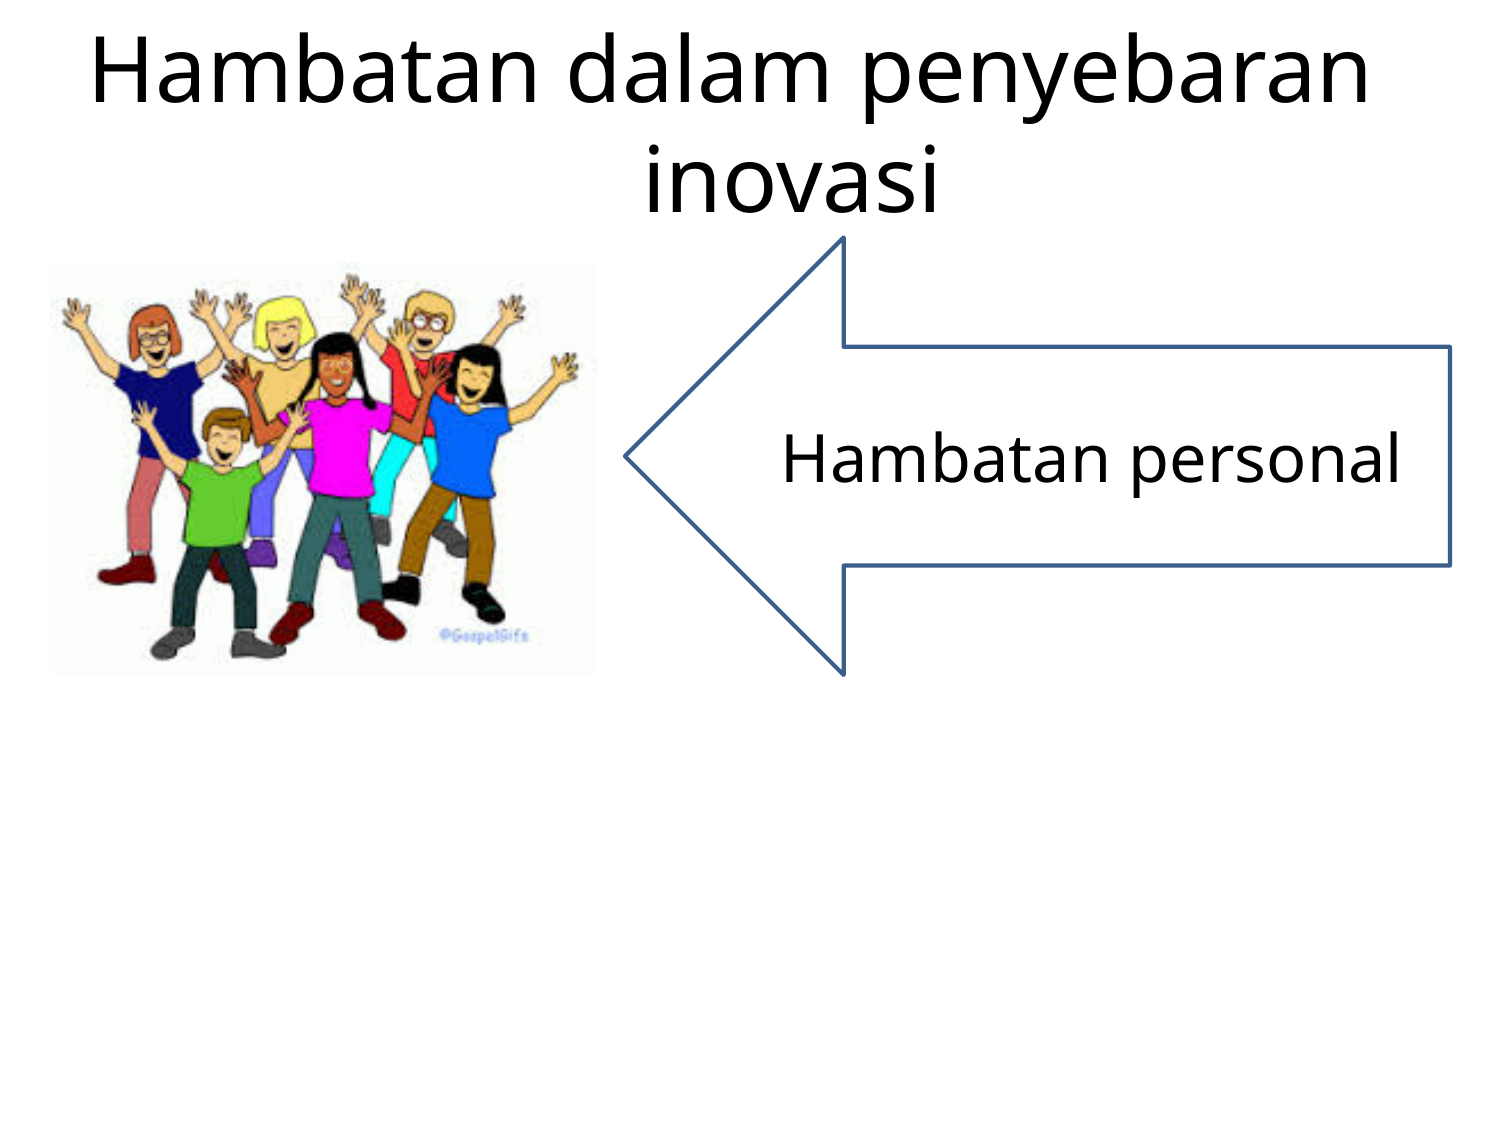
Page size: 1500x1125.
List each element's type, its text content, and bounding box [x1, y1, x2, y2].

text_box Hambatan dalam penyebaran inovasi [0, 0, 1463, 242]
text_box Hambatan personal [622, 235, 1453, 677]
picture [49, 262, 598, 676]
